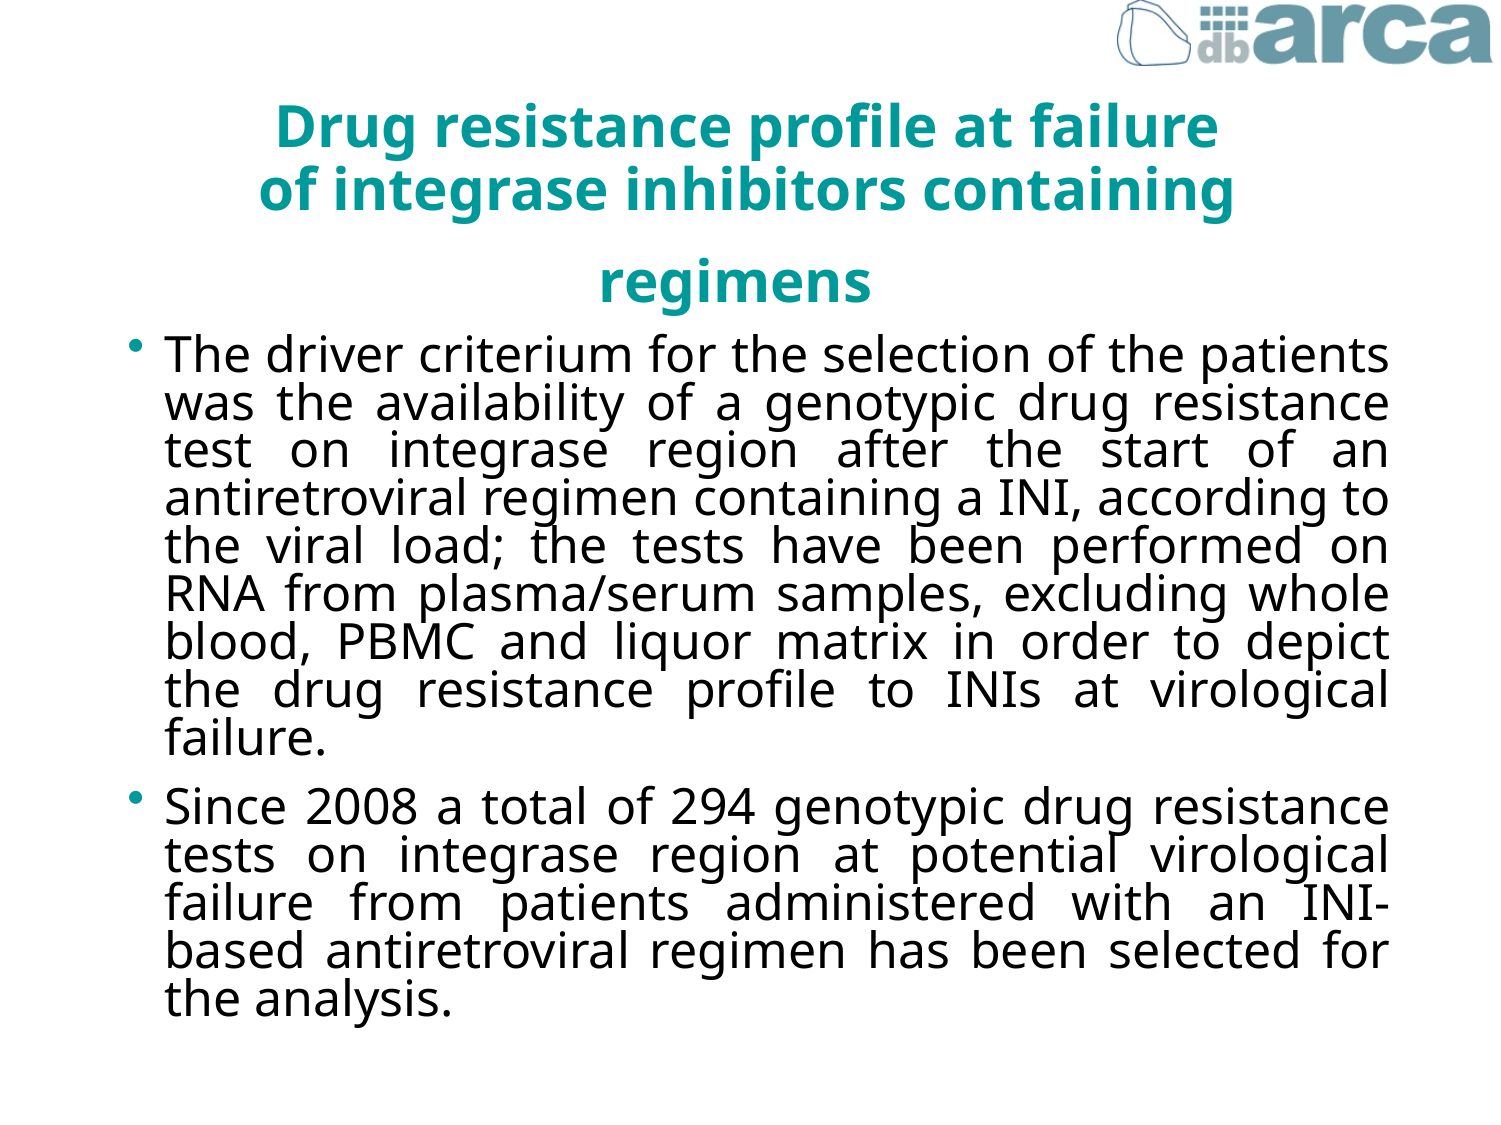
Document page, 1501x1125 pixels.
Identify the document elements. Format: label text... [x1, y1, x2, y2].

text_box The driver criterium for the selection of the patients was the availability of a genotypic drug resistance test on integrase region after the start of an antiretroviral regimen containing a INI, according to the viral load; the tests have been performed on RNA from plasma/serum samples, excluding whole blood, PBMC and liquor matrix in order to depict the drug resistance profile to INIs at virological failure. Since 2008 a total of 294 genotypic drug resistance tests on integrase region at potential virological failure from patients administered with an INI-based antiretroviral regimen has been selected for the analysis. [112, 326, 1407, 1041]
picture [1117, 0, 1501, 66]
title Drug resistance profile at failure of integrase inhibitors containing regimens [100, 89, 1395, 308]
